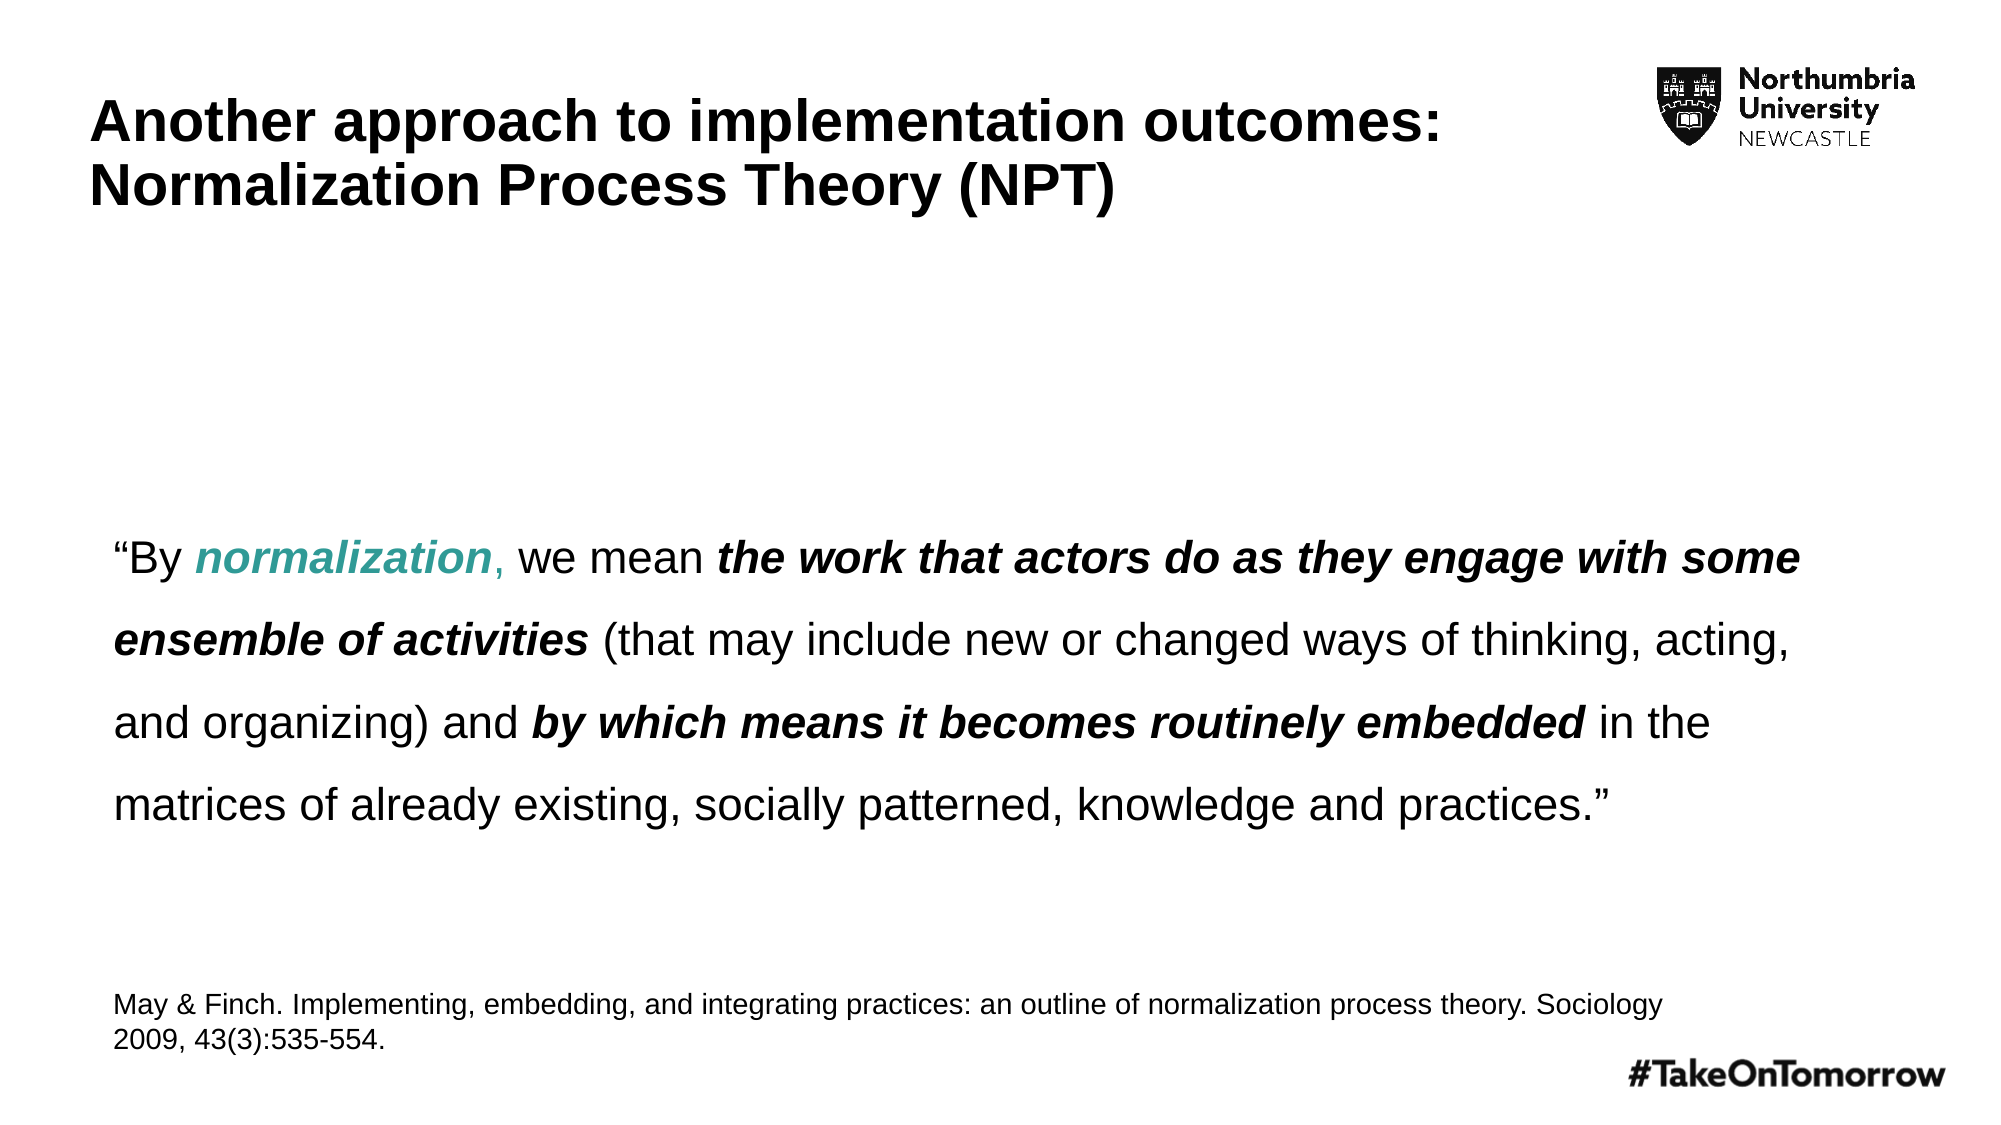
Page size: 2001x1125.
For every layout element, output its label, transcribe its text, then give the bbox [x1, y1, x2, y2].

picture [1824, 1033, 1976, 1112]
list “By normalization, we mean the work that actors do as they engage with some ensemble of activities (that may include new or changed ways of thinking, acting, and organizing) and by which means it becomes routinely embedded in the matrices of already existing, socially patterned, knowledge and practices.” [98, 492, 1824, 1125]
text_box May & Finch. Implementing, embedding, and integrating practices: an outline of normalization process theory. Sociology 2009, 43(3):535-554. [98, 977, 1685, 1063]
title Another approach to implementation outcomes: Normalization Process Theory (NPT) [74, 60, 1598, 248]
picture [1657, 67, 1915, 146]
